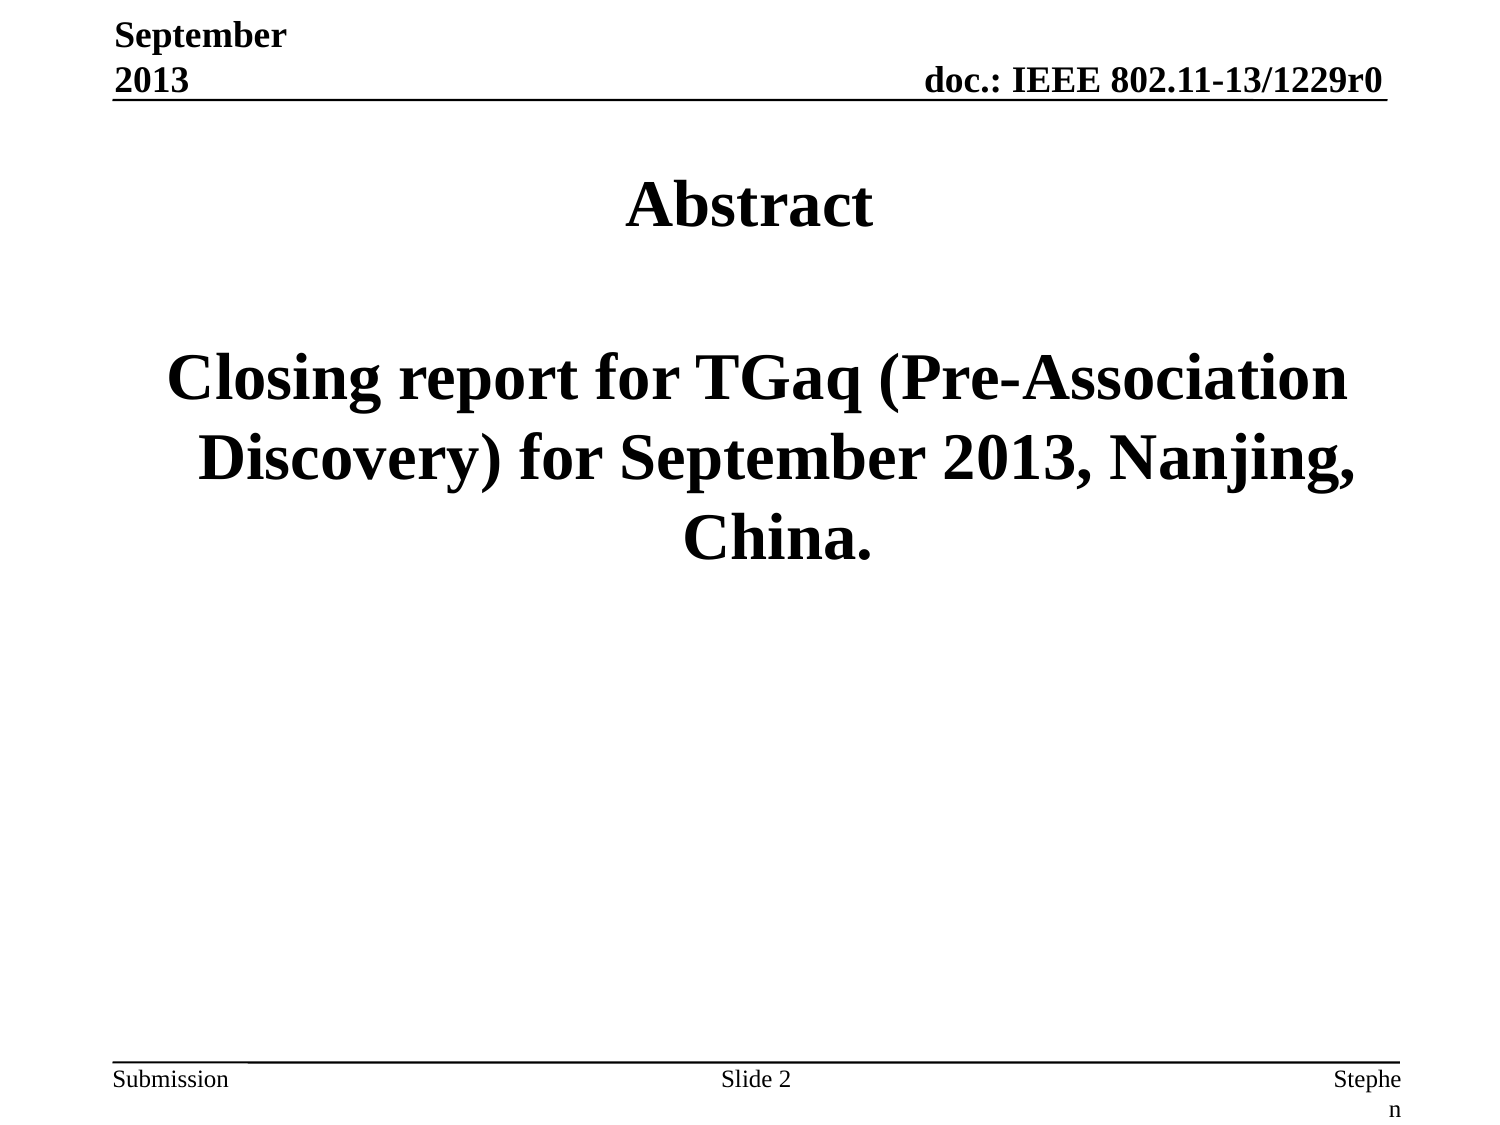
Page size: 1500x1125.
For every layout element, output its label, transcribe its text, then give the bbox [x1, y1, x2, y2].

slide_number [114, 54, 290, 101]
footer Stephen McCann, Blackberry [1324, 1061, 1402, 1093]
title Abstract [112, 112, 1388, 288]
slide_number Slide 2 [712, 1061, 800, 1093]
list Closing report for TGaq (Pre-Association Discovery) for September 2013, Nanjing, China. [112, 324, 1388, 1000]
